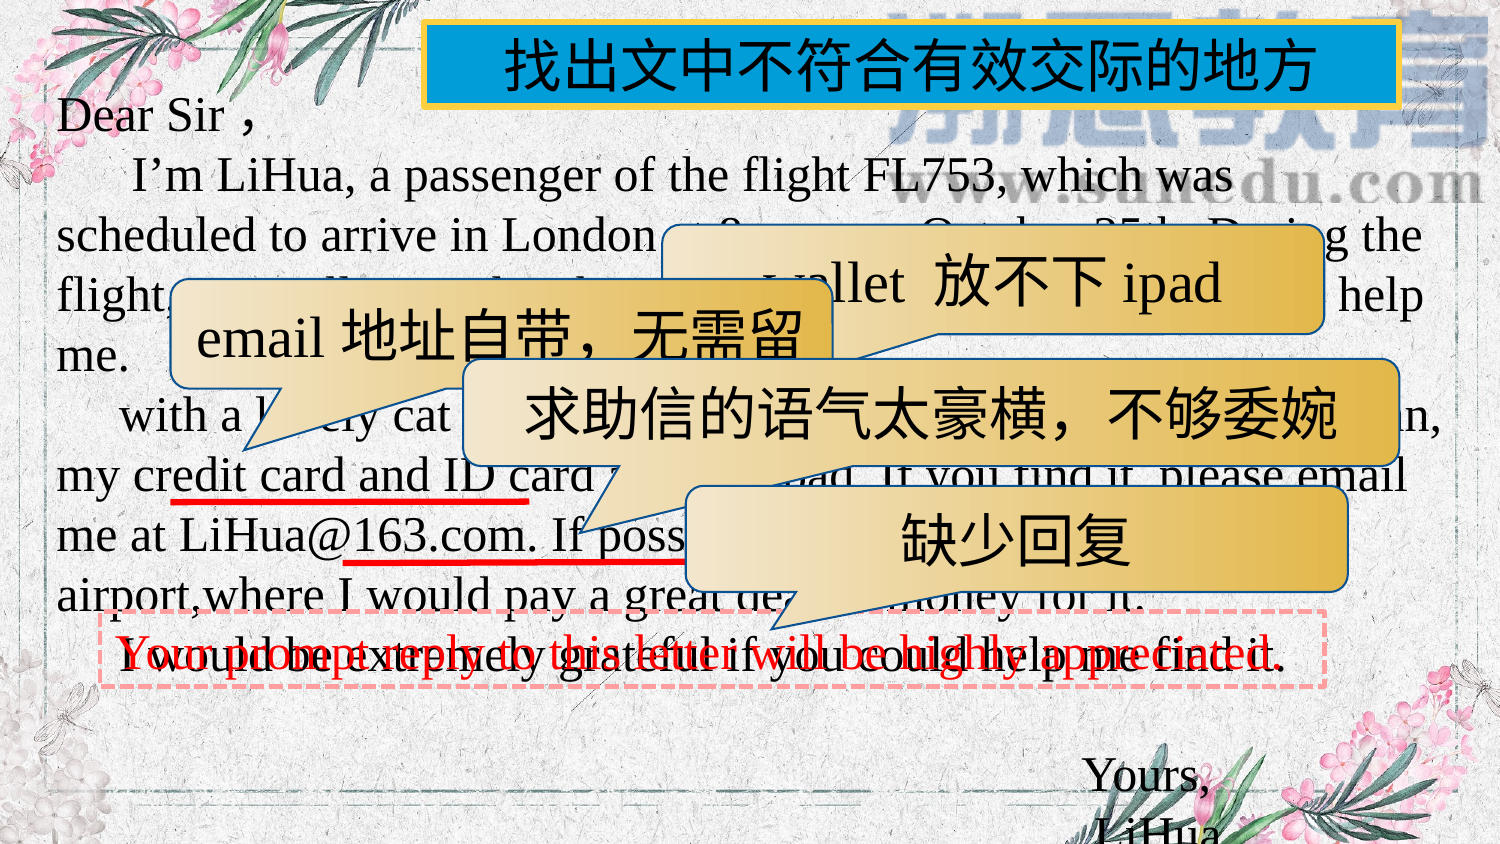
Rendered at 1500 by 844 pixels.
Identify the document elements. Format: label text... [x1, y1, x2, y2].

text_box 缺少回复 [684, 484, 1349, 631]
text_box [342, 560, 1159, 564]
text_box Your prompt reply to this letter will be highly appreciated. [100, 611, 1325, 687]
text_box 求助信的语气太豪横，不够委婉 [461, 357, 1401, 535]
text_box Dear Sir， I’m LiHua, a passenger of the flight FL753, which was scheduled to arrive in London at 8 p.m. on October 25th. During the flight, my wallet was lost by mistake and I wonder if you could help me. with a lovely cat model on it, the brown wallet contains 200 yuan, my credit card and ID card and my ipad. If you find it, please email me at LiHua@163.com. If possible, please send it to the London airport,where I would pay a great deal of money for it. I would be extremely grateful if you could help me find it. Yours, LiHua [41, 73, 1460, 844]
text_box 找出文中不符合有效交际的地方 [424, 21, 1400, 107]
text_box wallet 放不下ipad [661, 223, 1326, 357]
picture [0, 0, 1500, 844]
text_box email地址自带，无需留 [169, 277, 834, 453]
